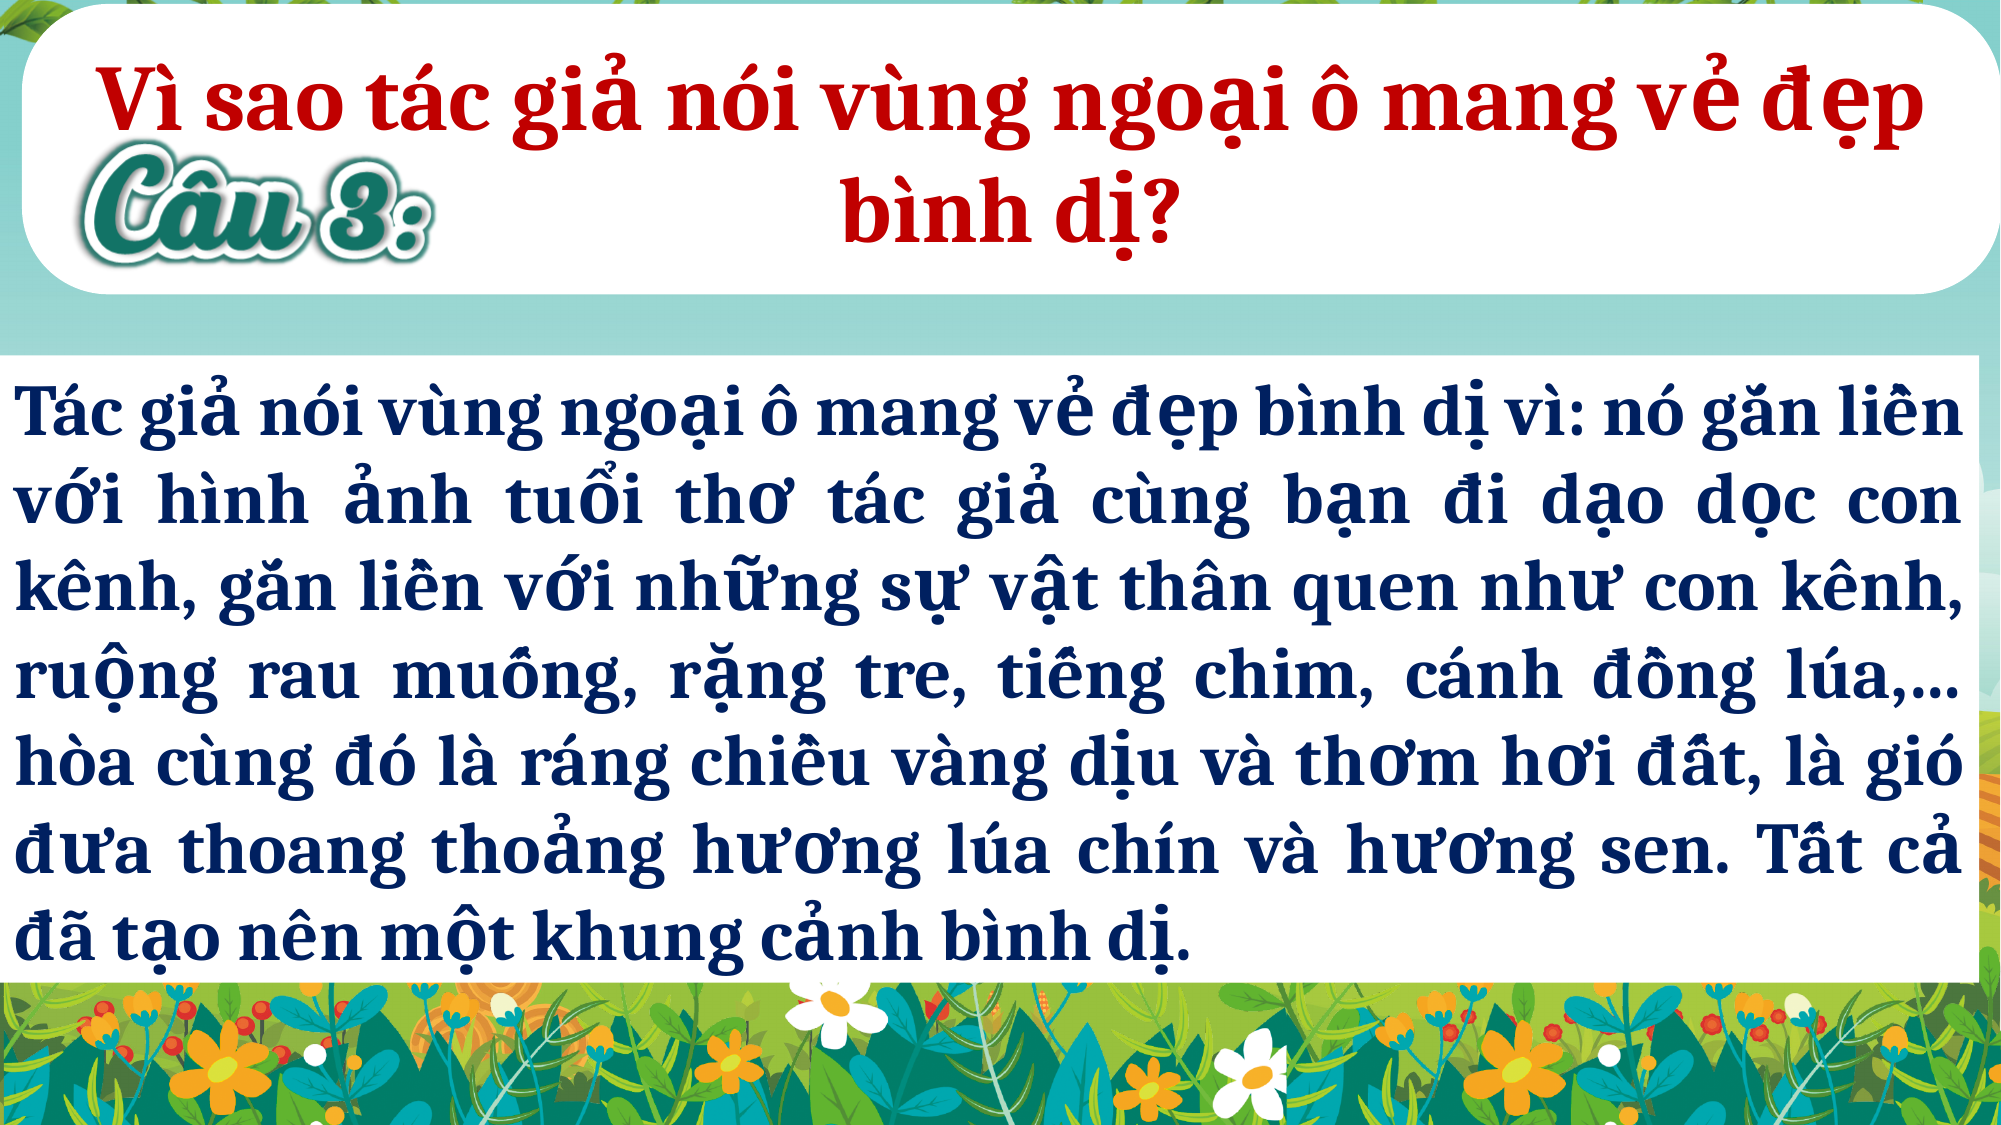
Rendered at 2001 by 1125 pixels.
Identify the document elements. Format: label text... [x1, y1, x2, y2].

text_box Tác giả nói vùng ngoại ô mang vẻ đẹp bình dị vì: nó gắn liền với hình ảnh tuổi thơ tác giả cùng bạn đi dạo dọc con kênh, gắn liền với những sự vật thân quen như con kênh, ruộng rau muống, rặng tre, tiếng chim, cánh đồng lúa,… hòa cùng đó là ráng chiều vàng dịu và thơm hơi đất, là gió đưa thoang thoảng hương lúa chín và hương sen. Tất cả đã tạo nên một khung cảnh bình dị. [0, 354, 1980, 984]
picture [0, 0, 2001, 1125]
text_box Vì sao tác giả nói vùng ngoại ô mang vẻ đẹp bình dị? [511, 3, 2000, 295]
